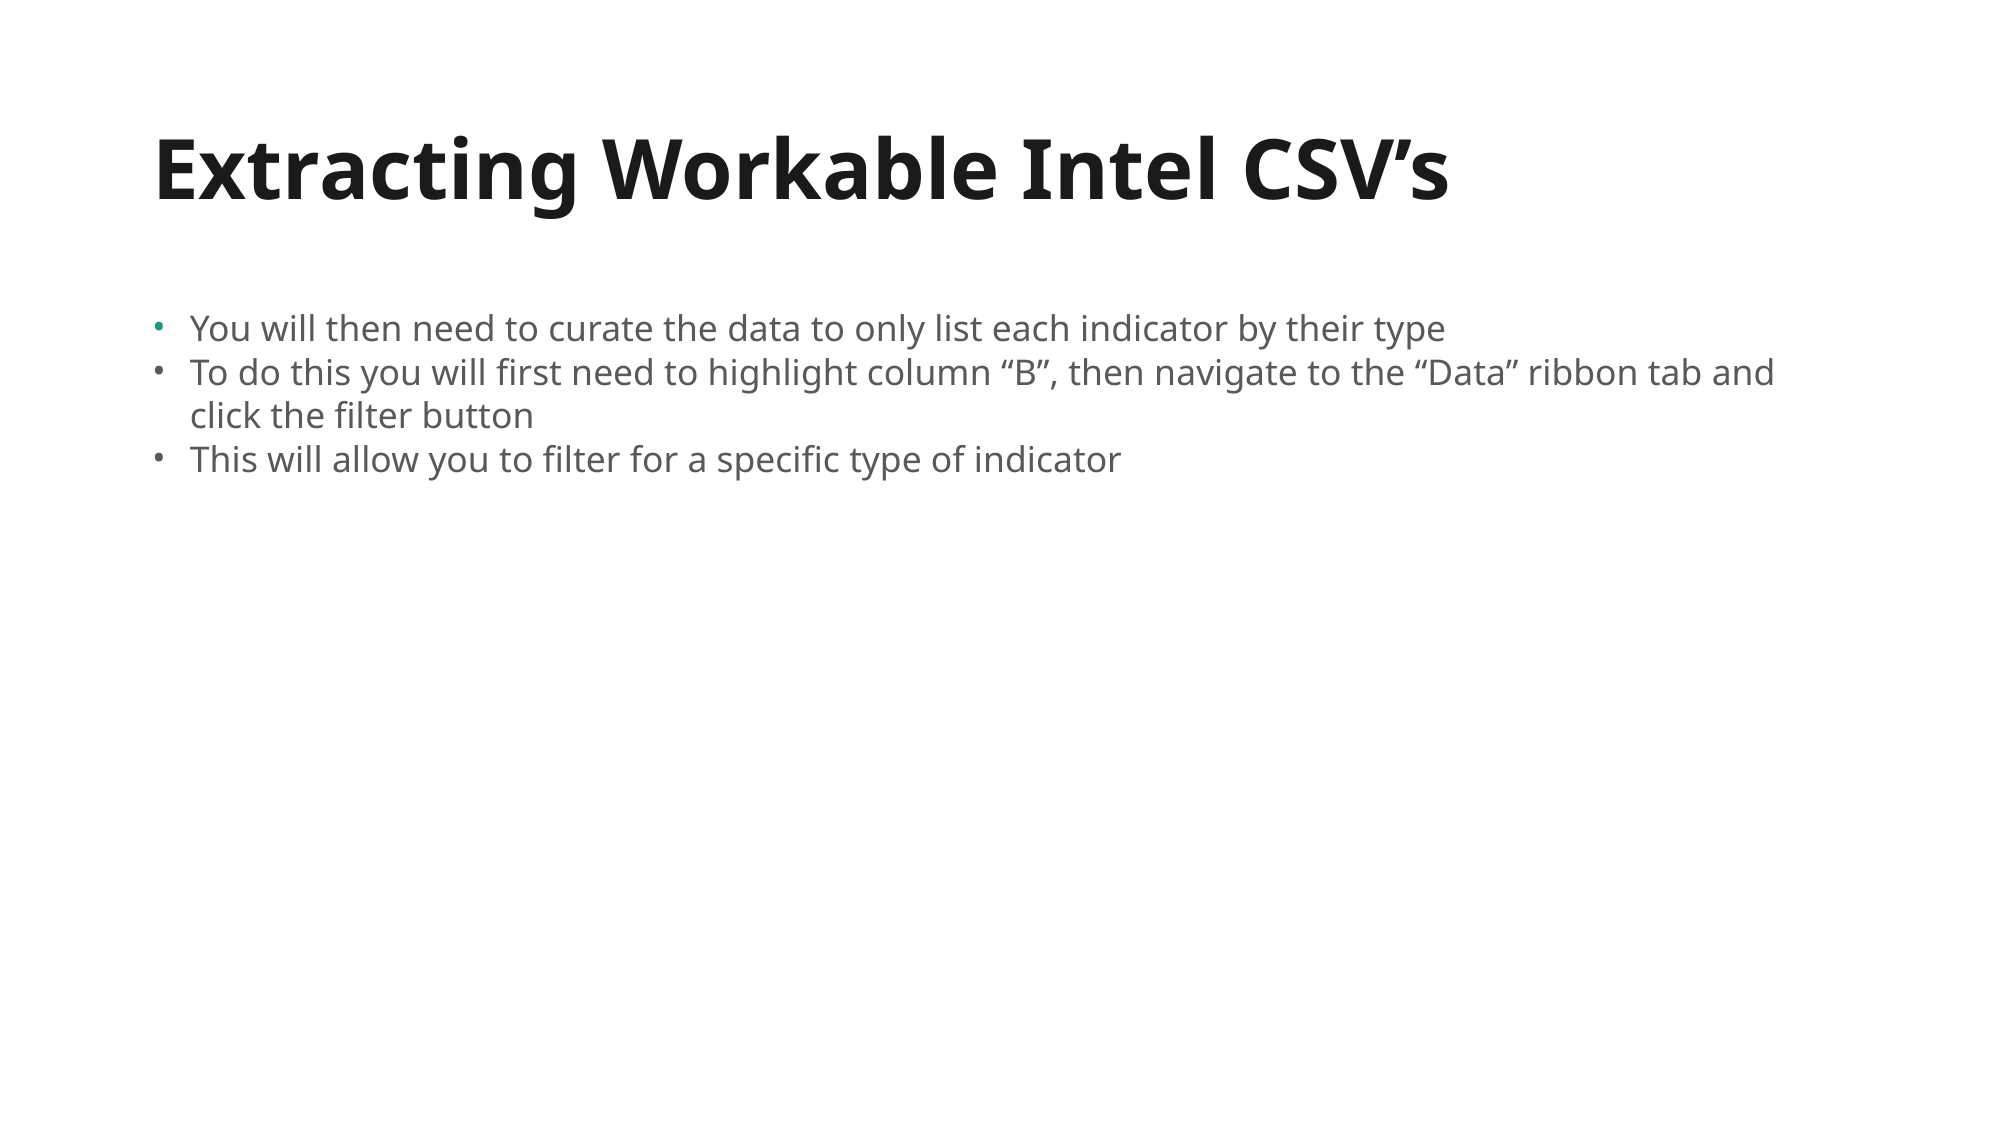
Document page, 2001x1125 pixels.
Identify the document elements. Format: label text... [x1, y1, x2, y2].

list You will then need to curate the data to only list each indicator by their type To do this you will first need to highlight column “B”, then navigate to the “Data” ribbon tab and click the filter button This will allow you to filter for a specific type of indicator [137, 299, 1863, 1014]
title Extracting Workable Intel CSV’s [137, 59, 1863, 278]
